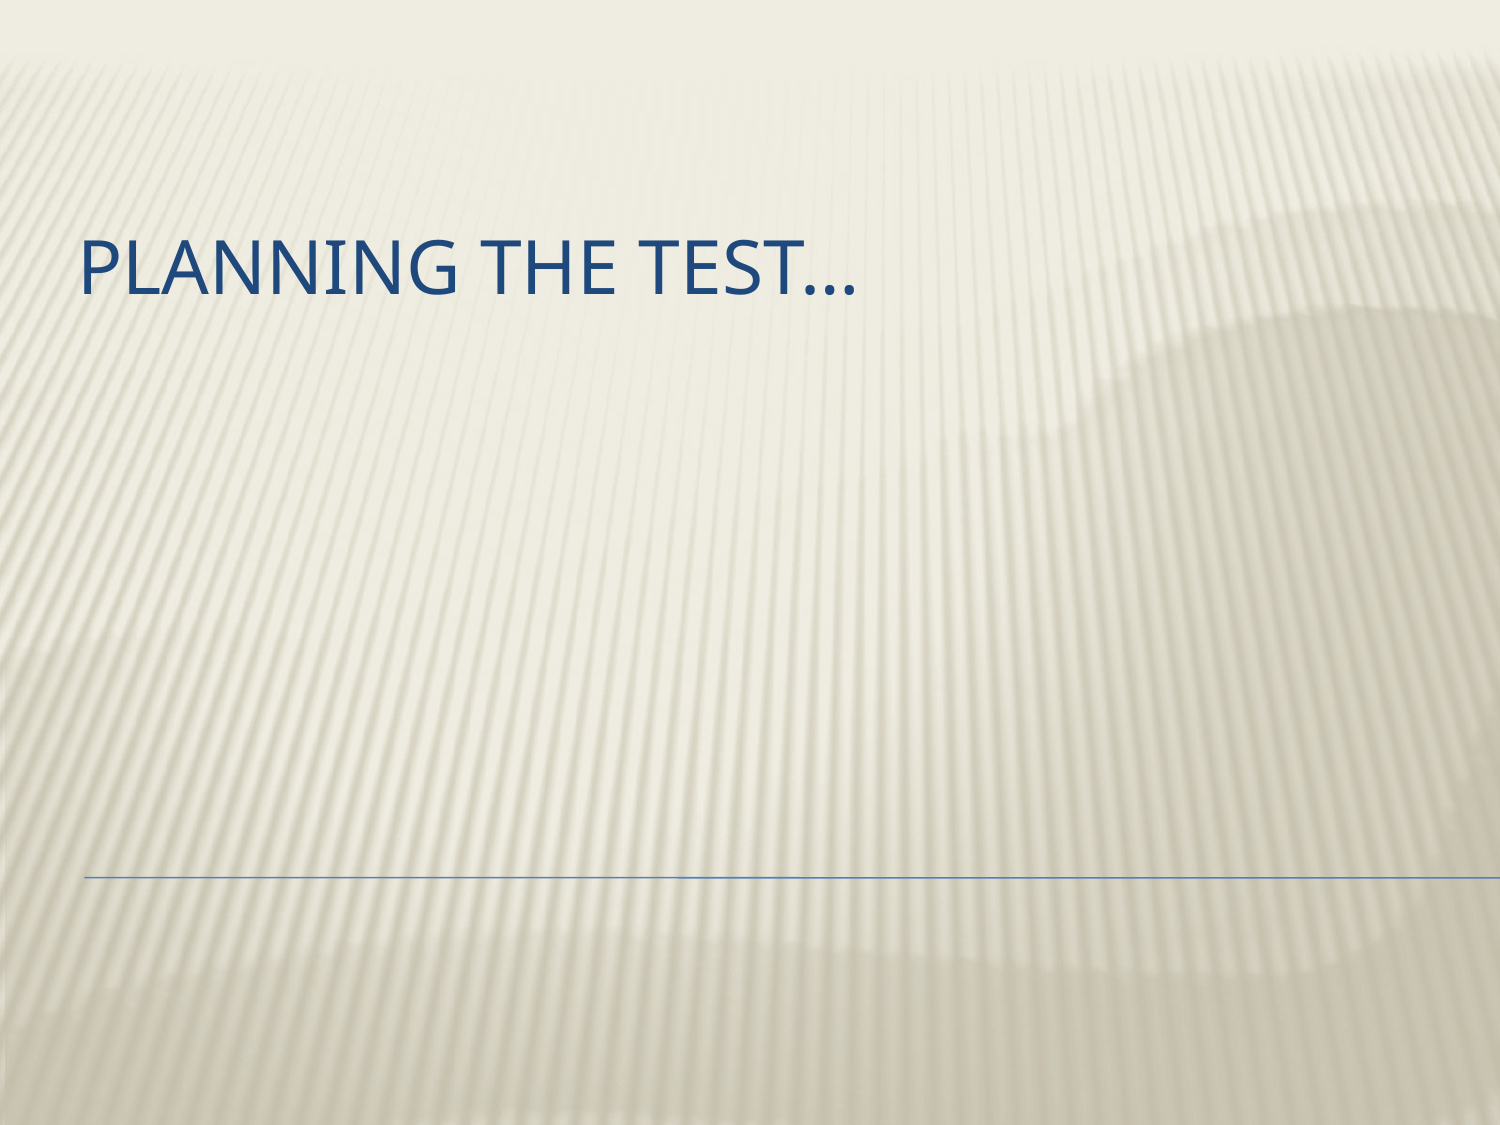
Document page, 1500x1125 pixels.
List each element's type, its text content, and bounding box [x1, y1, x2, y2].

title PLANNING THE TEST… [62, 212, 1450, 397]
